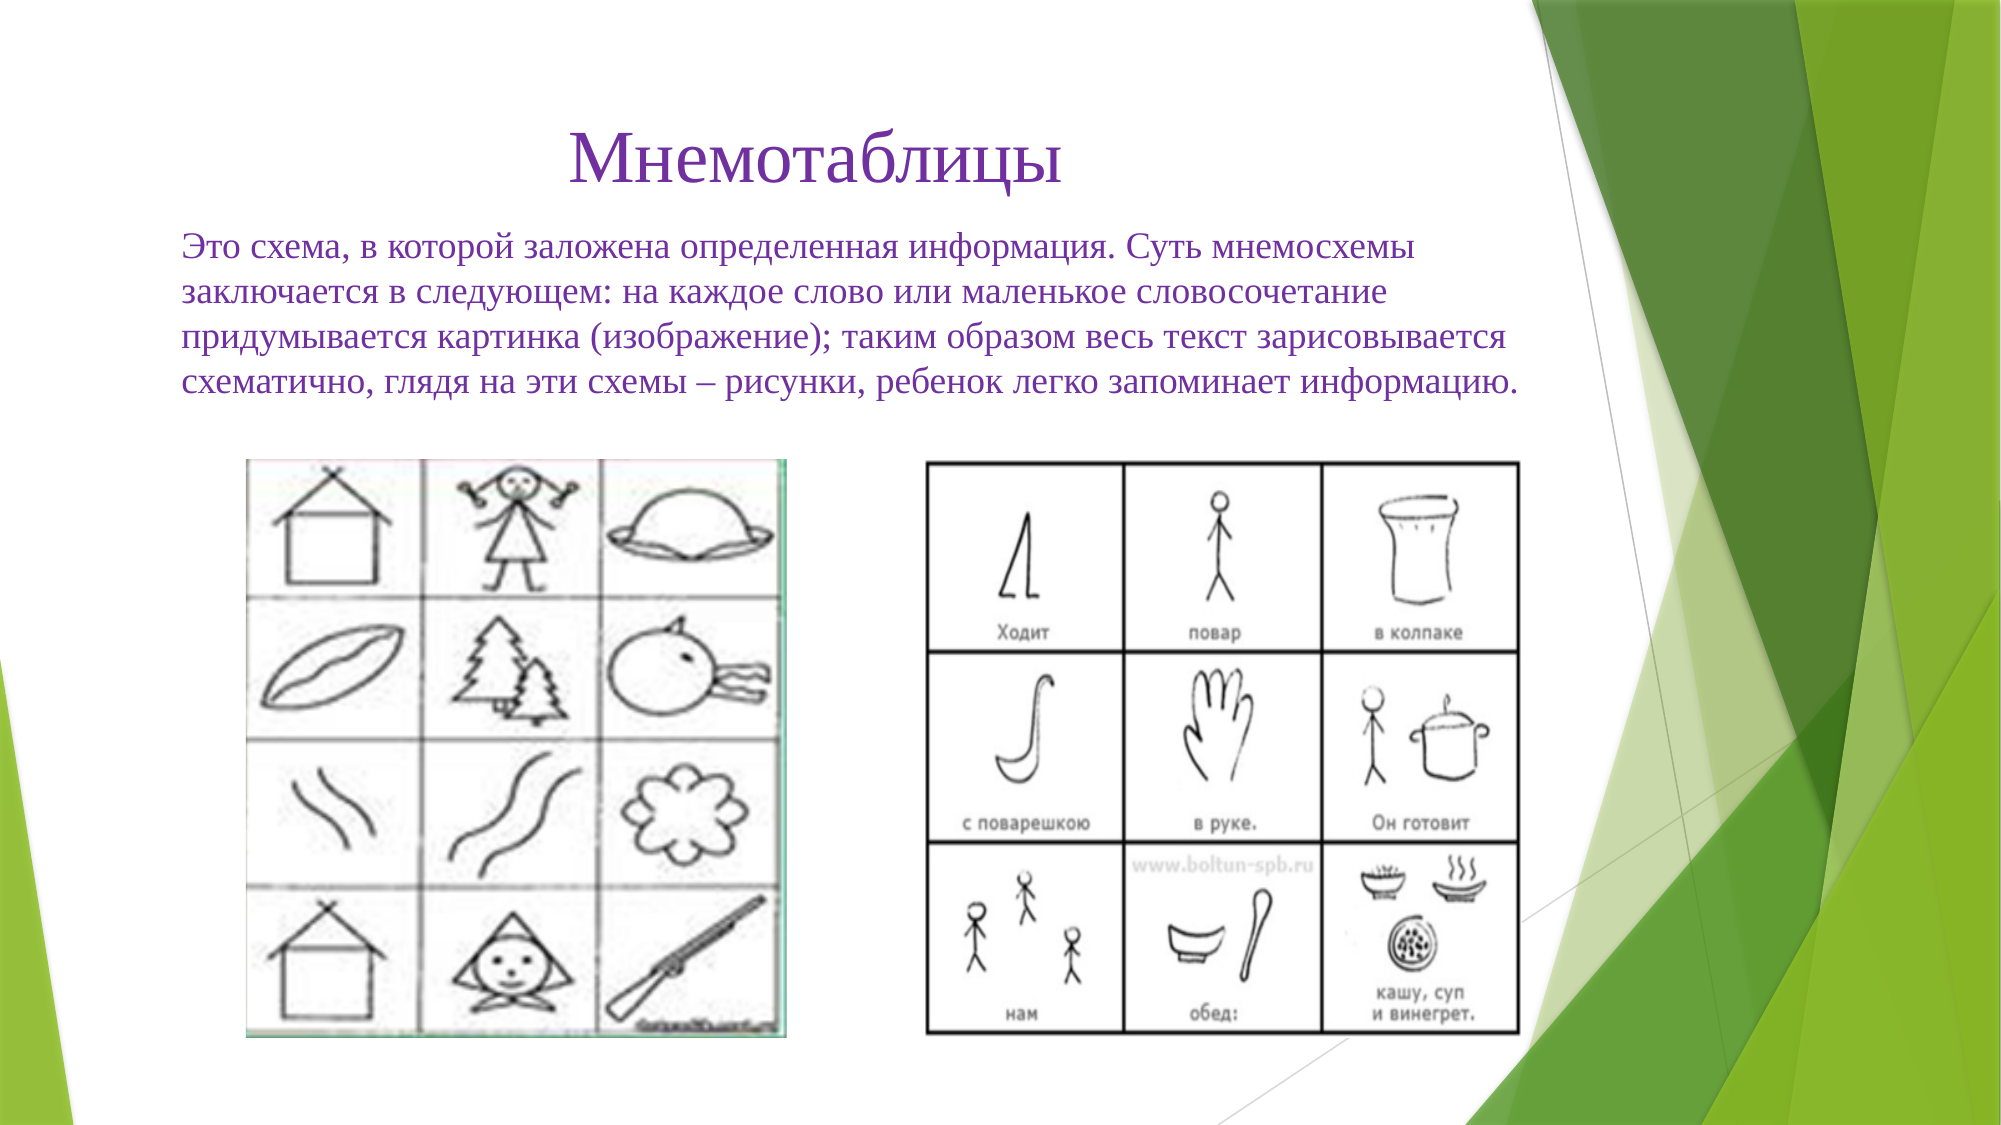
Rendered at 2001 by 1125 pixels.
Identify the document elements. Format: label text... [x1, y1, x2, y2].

picture [245, 458, 788, 1039]
list Это схема, в которой заложена определенная информация. Суть мнемосхемы заключается в следующем: на каждое слово или маленькое словосочетание придумывается картинка (изображение); таким образом весь текст зарисовывается схематично, глядя на эти схемы – рисунки, ребенок легко запоминает информацию. [166, 213, 1560, 447]
picture [923, 458, 1522, 1039]
title Мнемотаблицы [111, 99, 1522, 214]
